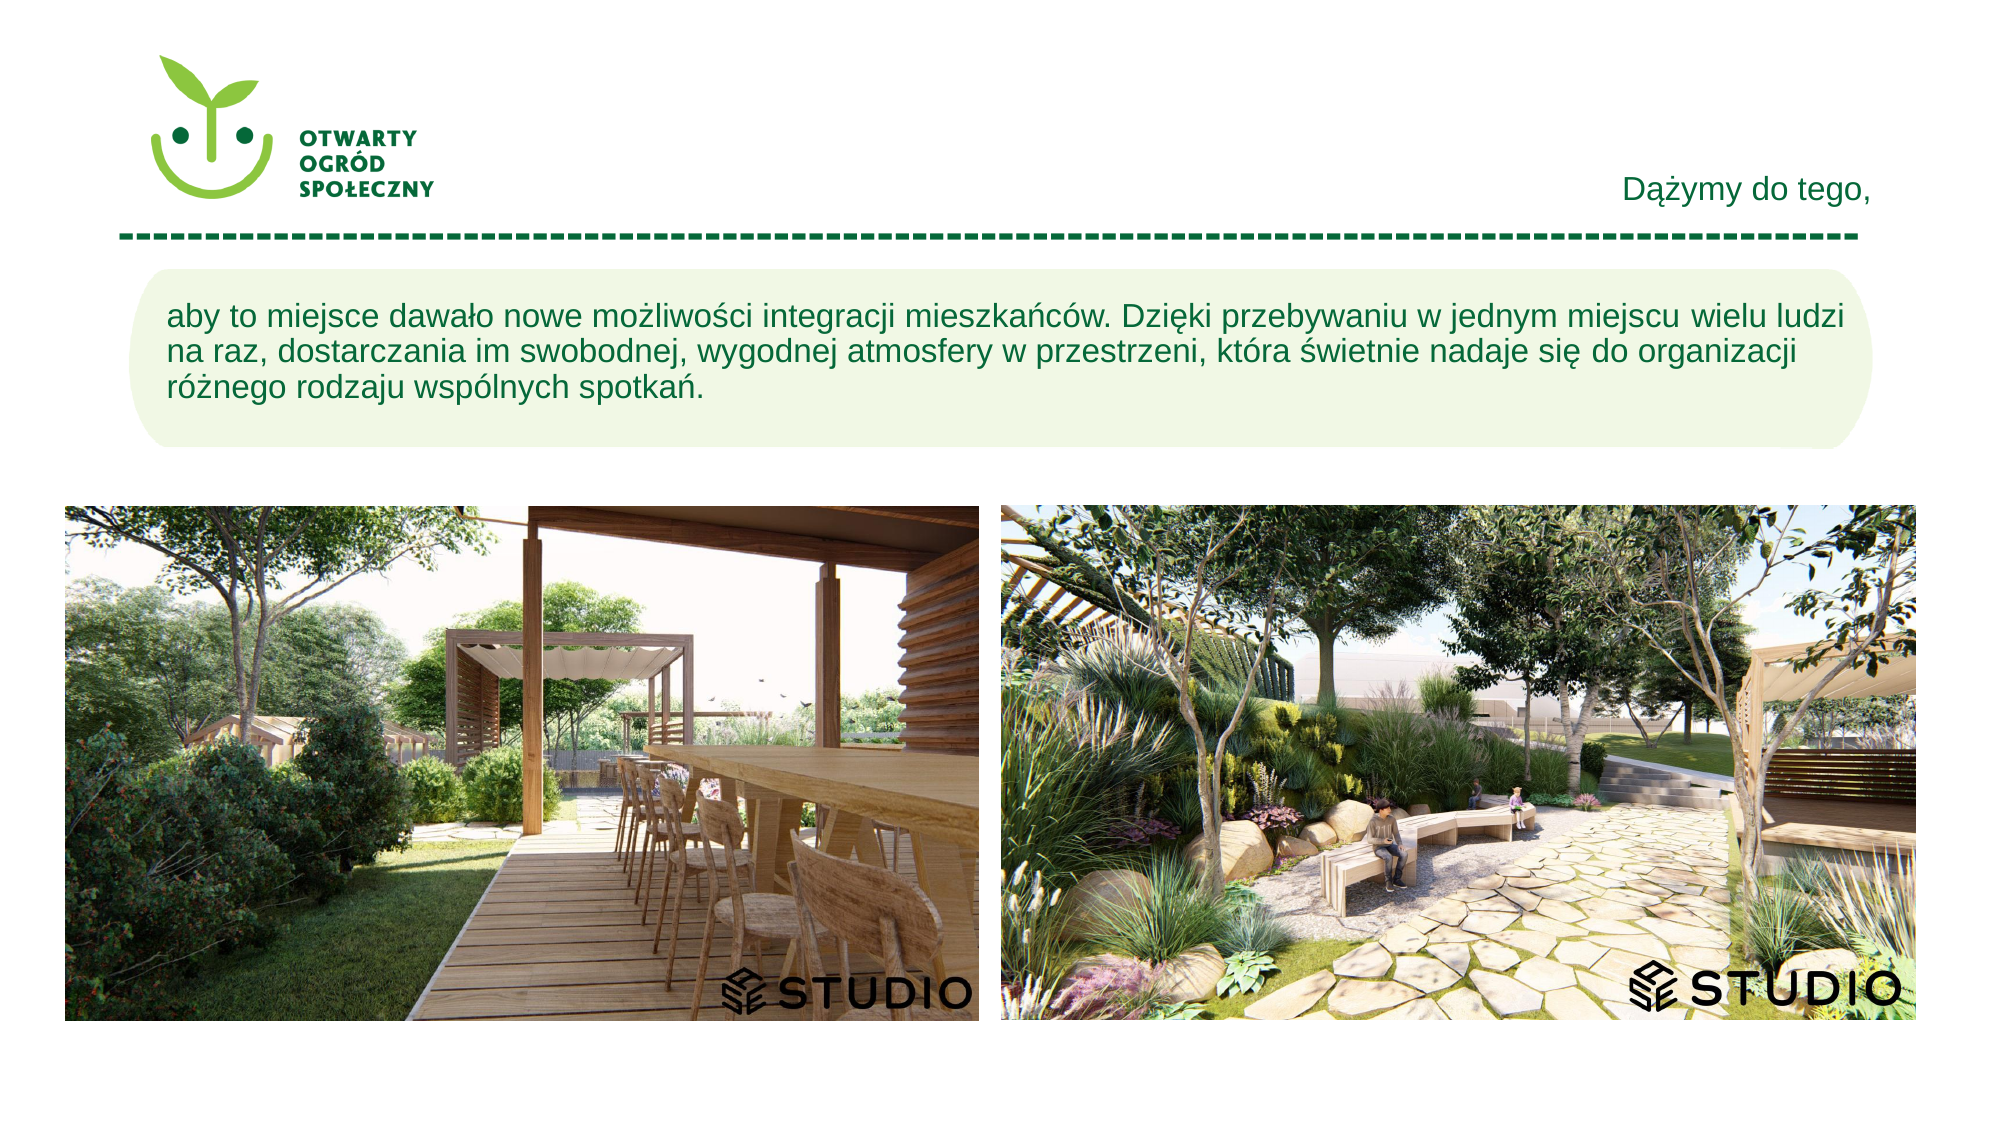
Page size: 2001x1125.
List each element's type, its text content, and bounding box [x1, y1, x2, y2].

title Dążymy do tego, [1607, 80, 2000, 298]
list ----------------------------------------------------------------------------------------------------- [102, 190, 1911, 279]
picture [127, 269, 1873, 449]
picture [151, 54, 434, 200]
picture [1000, 505, 1916, 1021]
picture [65, 506, 979, 1021]
